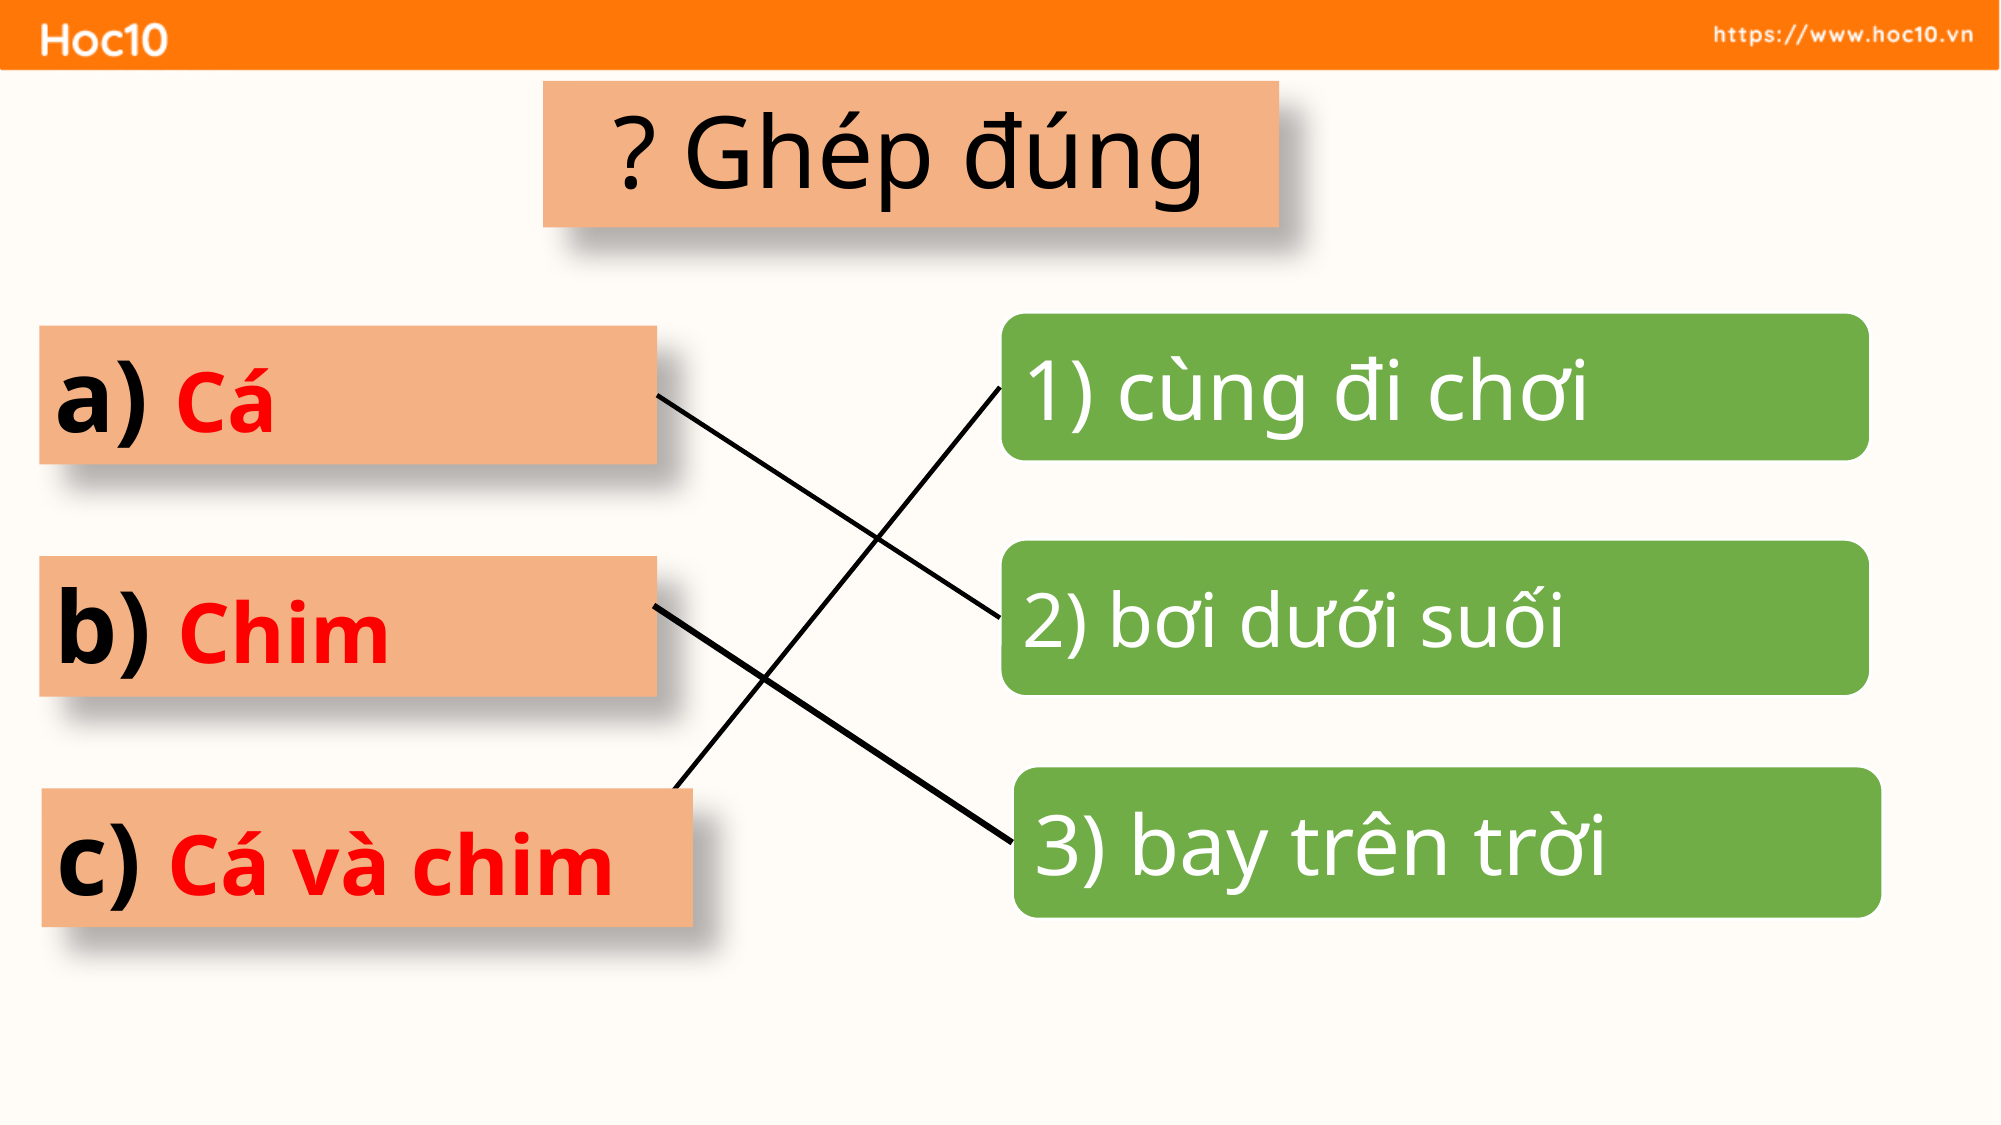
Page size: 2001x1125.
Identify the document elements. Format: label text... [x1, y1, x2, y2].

text_box ? Ghép đúng [542, 80, 1280, 228]
text_box c) Cá và chim [41, 787, 694, 928]
text_box 1) cùng đi chơi [998, 310, 1873, 464]
text_box b) Chim [38, 555, 641, 698]
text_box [656, 395, 1000, 605]
text_box 2) bơi dưới suối [1000, 537, 1873, 699]
text_box a) Cá [38, 325, 658, 465]
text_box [641, 387, 1000, 831]
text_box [653, 605, 1013, 843]
picture [0, 0, 2001, 1125]
text_box 3) bay trên trời [1010, 764, 1885, 921]
